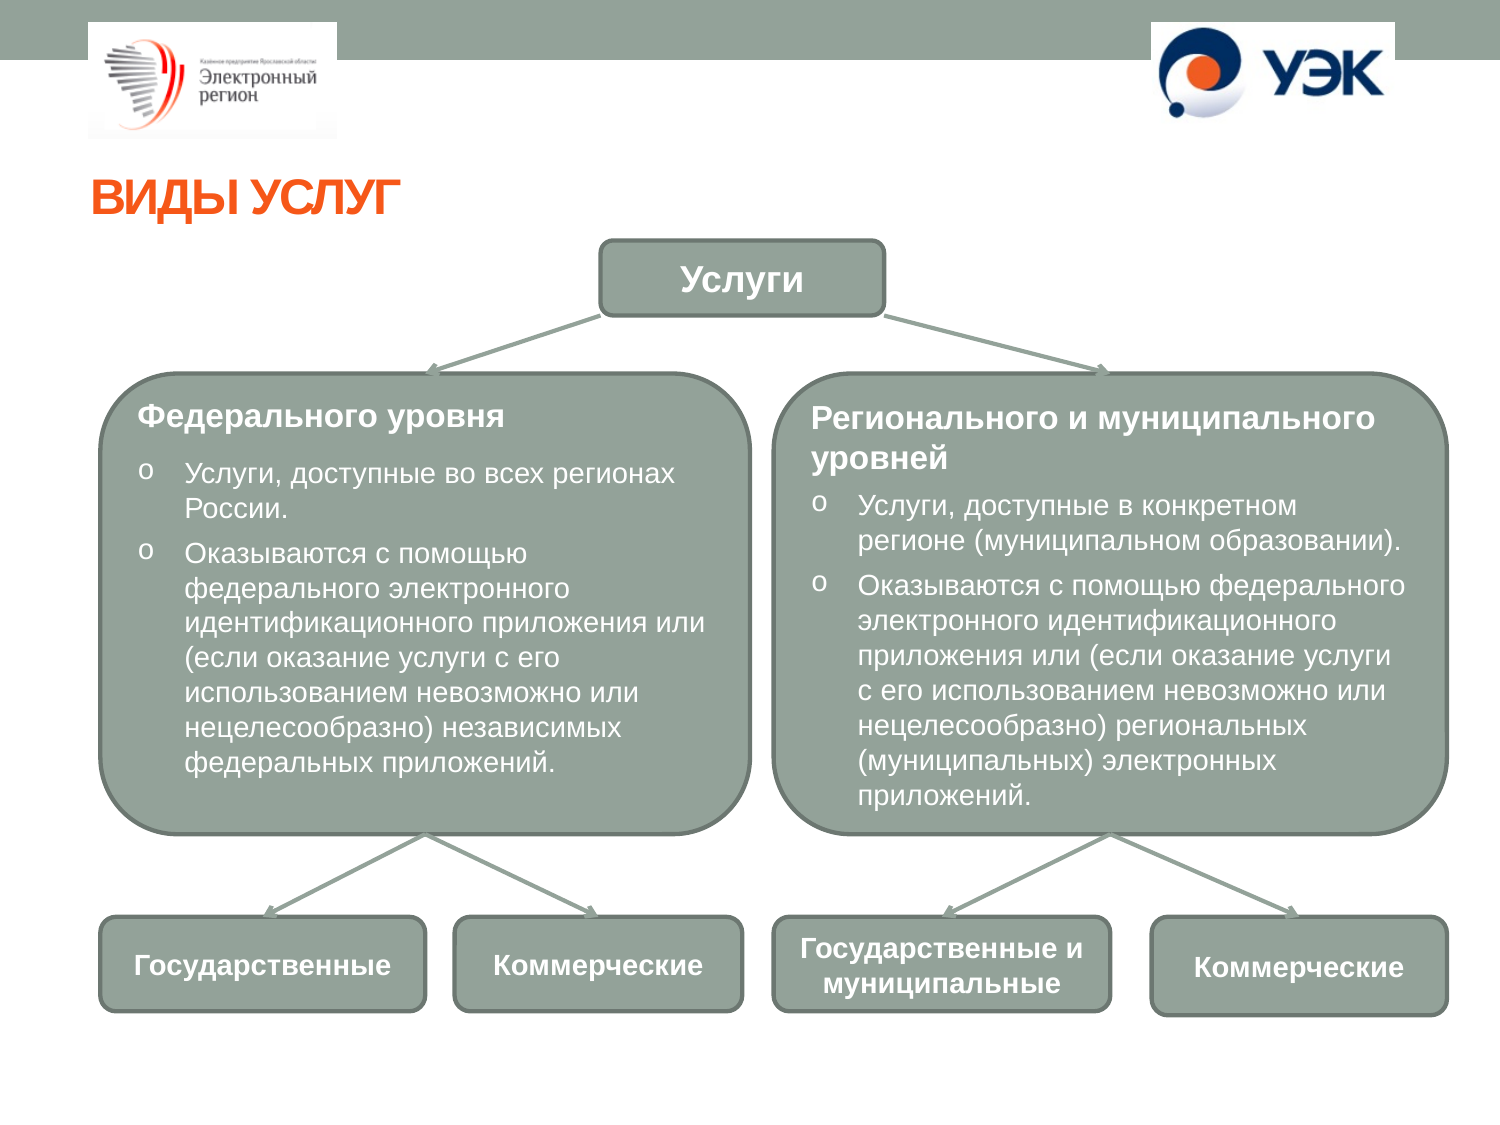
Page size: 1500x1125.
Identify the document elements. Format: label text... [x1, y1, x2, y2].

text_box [941, 833, 1109, 917]
picture [1151, 22, 1395, 124]
picture [88, 22, 337, 139]
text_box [424, 833, 599, 918]
text_box Регионального и муниципального уровней Услуги, доступные в конкретном регионе (муниципальном образовании). Оказываются с помощью федерального электронного идентификационного приложения или (если оказание услуги с его использованием невозможно или нецелесообразно) региональных (муниципальных) электронных приложений. [771, 371, 1450, 837]
text_box Федерального уровня Услуги, доступные во всех регионах России. Оказываются с помощью федерального электронного идентификационного приложения или (если оказание услуги с его использованием невозможно или нецелесообразно) независимых федеральных приложений. [98, 371, 753, 837]
list [74, 262, 1426, 1063]
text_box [1109, 833, 1300, 917]
text_box Коммерческие [1149, 914, 1450, 1018]
text_box Услуги [598, 238, 887, 318]
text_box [262, 833, 424, 918]
text_box Государственные [98, 914, 428, 1014]
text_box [424, 315, 601, 374]
title ВИДЫ УСЛУГ [75, 138, 1425, 250]
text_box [883, 315, 1111, 374]
text_box Государственные и муниципальные [771, 914, 1113, 1014]
text_box Коммерческие [452, 914, 745, 1014]
